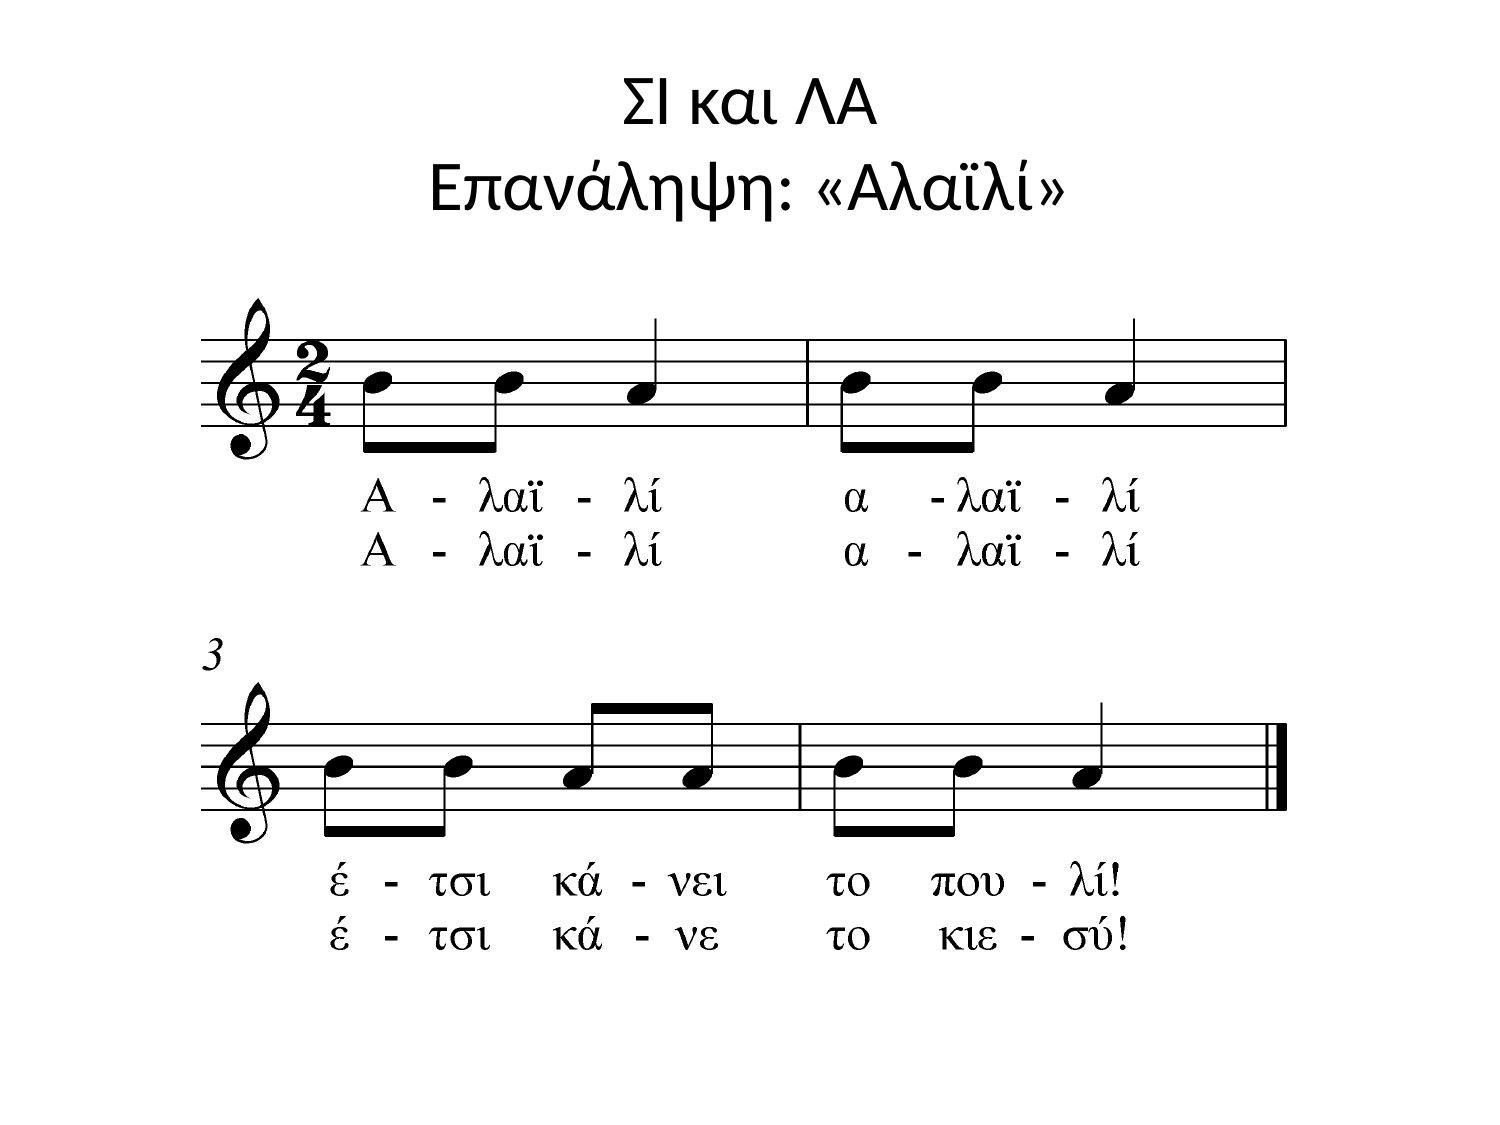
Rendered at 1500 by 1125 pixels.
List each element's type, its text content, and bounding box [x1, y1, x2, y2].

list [74, 262, 1426, 1006]
title ΣΙ και ΛΑ Επανάληψη: «Αλαϊλί» [75, 45, 1425, 233]
